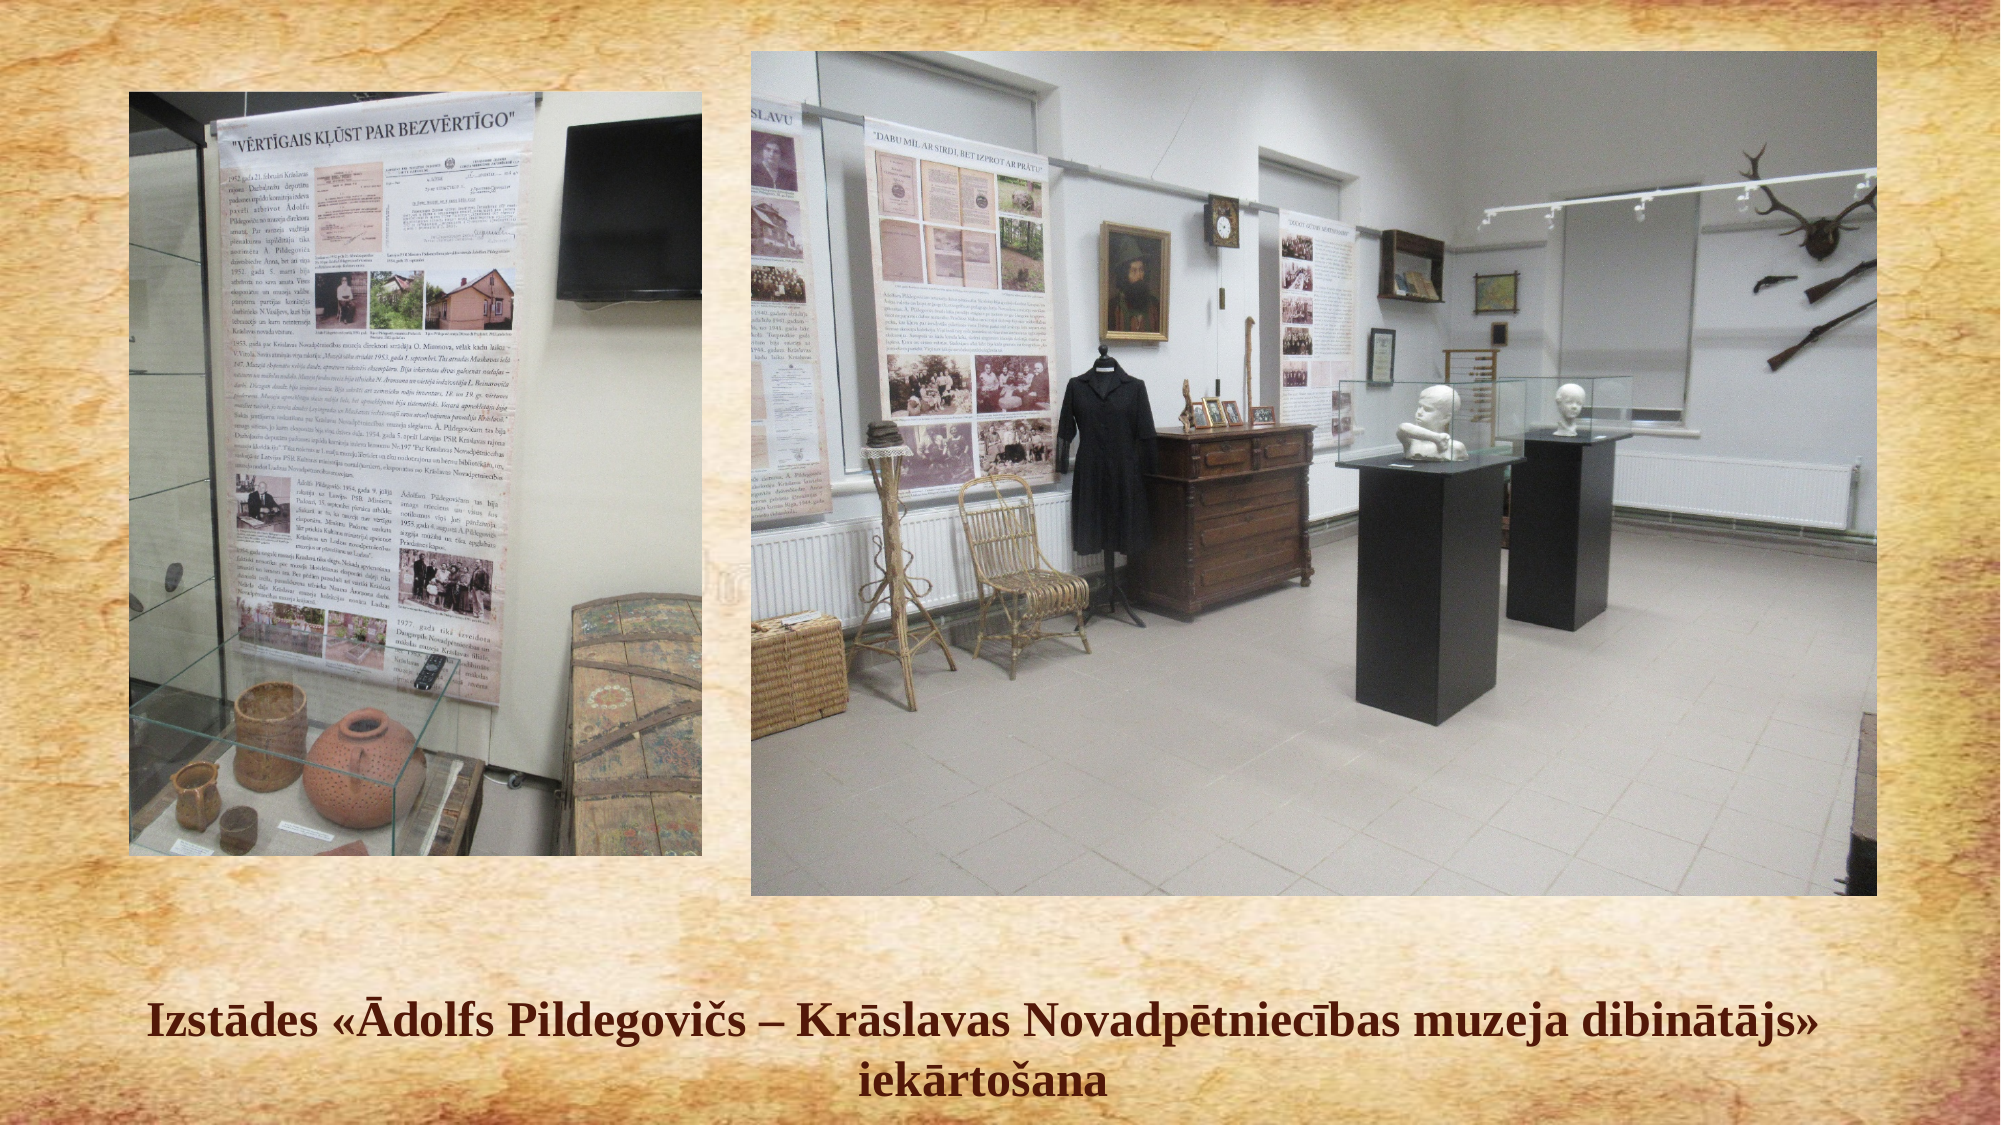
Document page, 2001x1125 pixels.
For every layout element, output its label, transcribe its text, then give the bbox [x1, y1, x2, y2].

title Izstādes «Ādolfs Pildegovičs – Krāslavas Novadpētniecības muzeja dibinātājs» iekārtošana [57, 979, 1911, 1125]
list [32, 186, 746, 760]
picture [0, 0, 2001, 1125]
